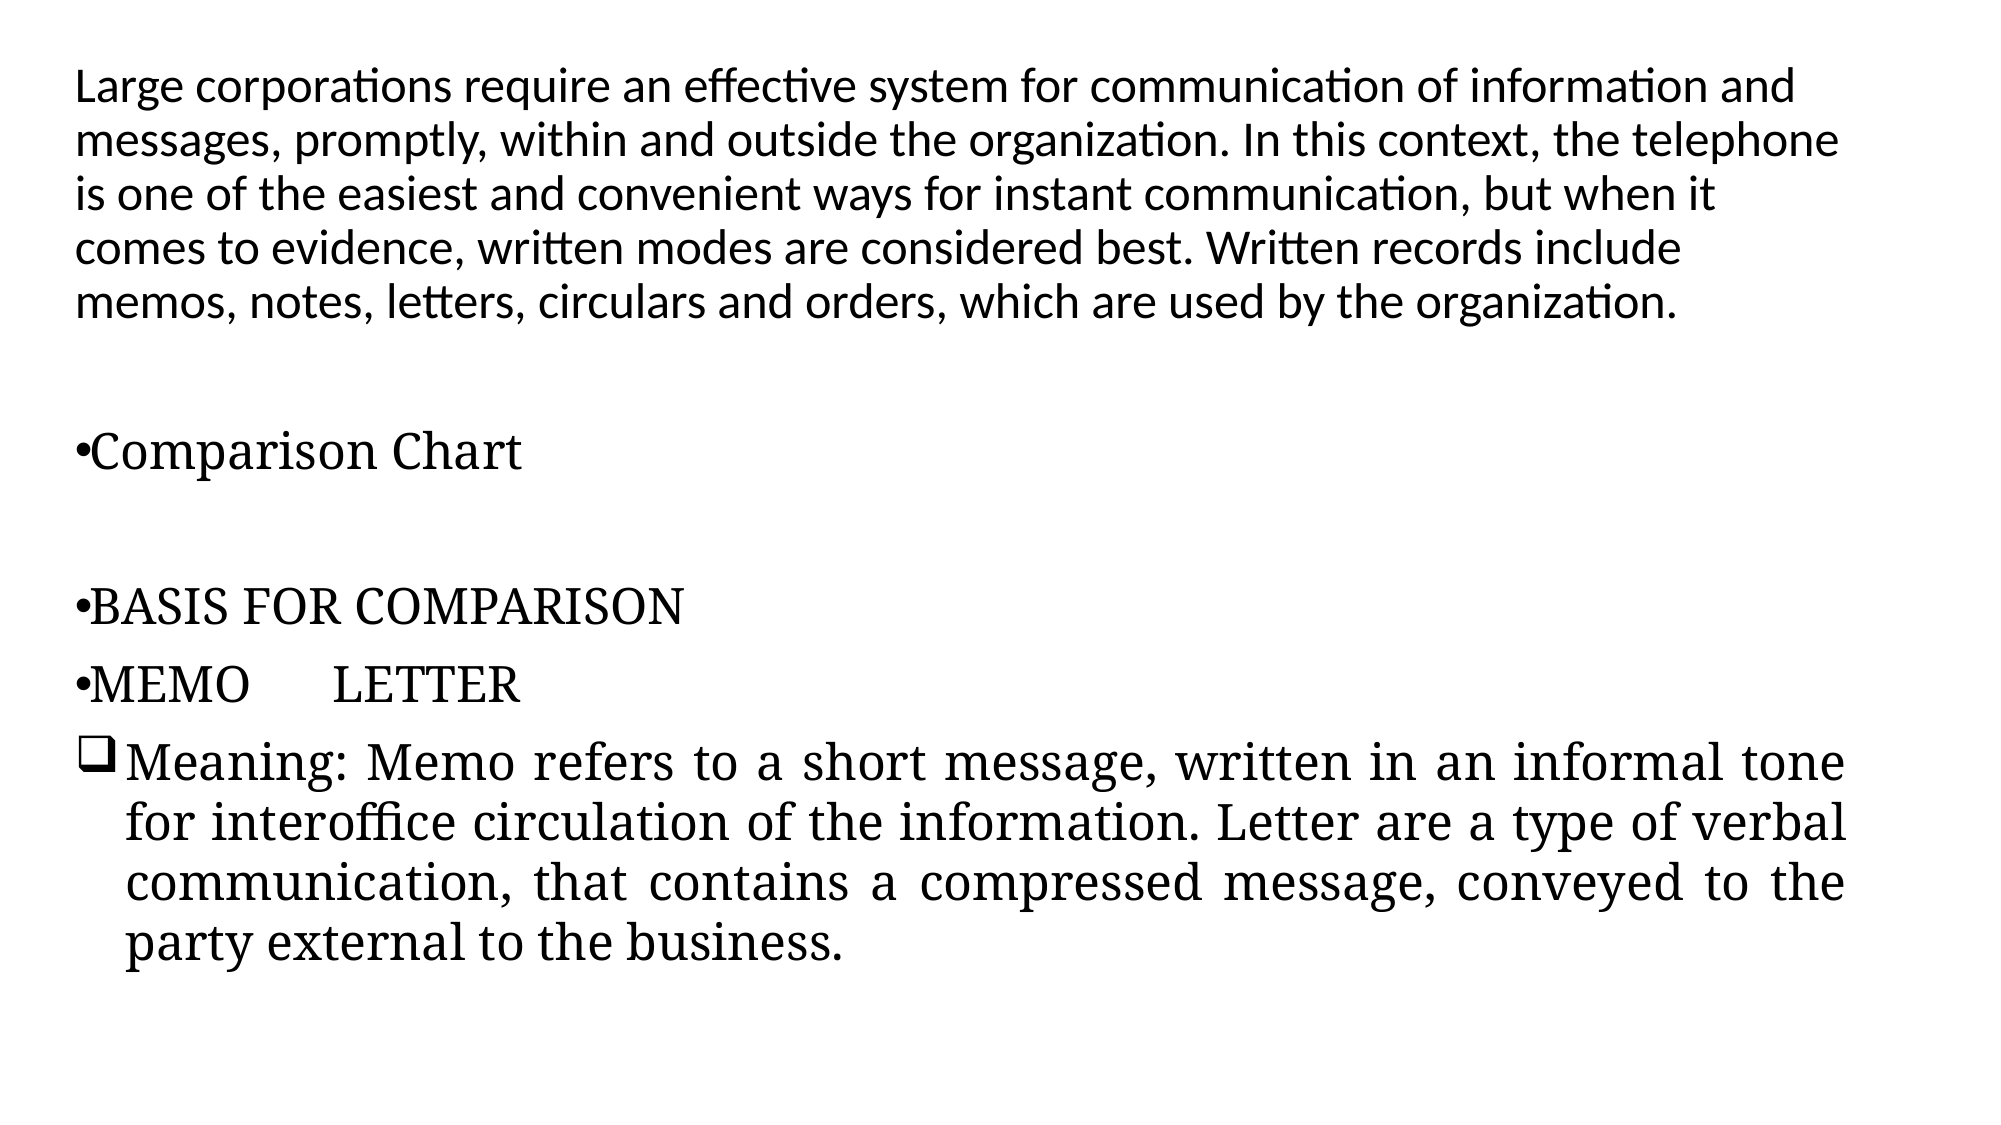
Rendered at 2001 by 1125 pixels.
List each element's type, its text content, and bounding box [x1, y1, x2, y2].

list Large corporations require an effective system for communication of information and messages, promptly, within and outside the organization. In this context, the telephone is one of the easiest and convenient ways for instant communication, but when it comes to evidence, written modes are considered best. Written records include memos, notes, letters, circulars and orders, which are used by the organization. Comparison Chart BASIS FOR COMPARISON MEMO LETTER Meaning: Memo refers to a short message, written in an informal tone for interoffice circulation of the information. Letter are a type of verbal communication, that contains a compressed message, conveyed to the party external to the business. [59, 52, 1863, 1014]
